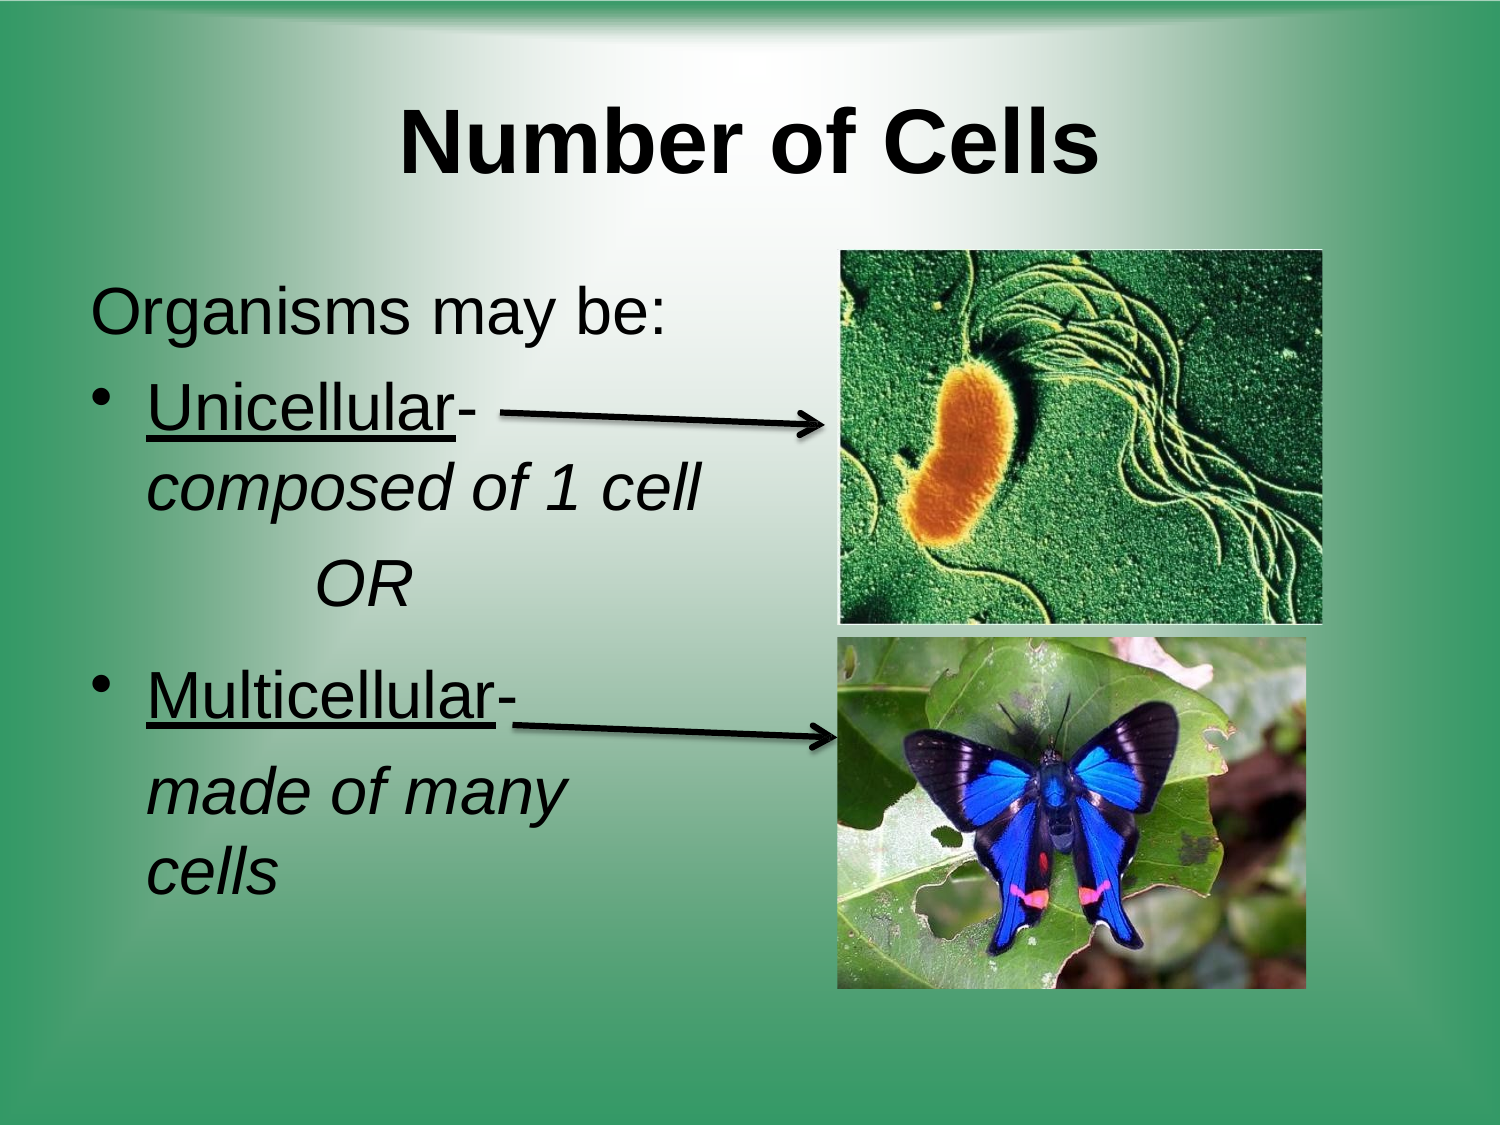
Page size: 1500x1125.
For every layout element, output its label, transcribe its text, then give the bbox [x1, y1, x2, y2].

title Number of Cells [396, 79, 1104, 270]
text_box [837, 249, 1323, 625]
text_box [837, 637, 1307, 989]
text_box [505, 706, 873, 776]
text_box [492, 394, 860, 464]
text_box Organisms may be: Unicellular- composed of 1 cell OR Multicellular- made of many cells [87, 249, 722, 908]
text_box [0, 0, 1500, 1125]
text_box [512, 721, 838, 751]
text_box [499, 409, 826, 439]
